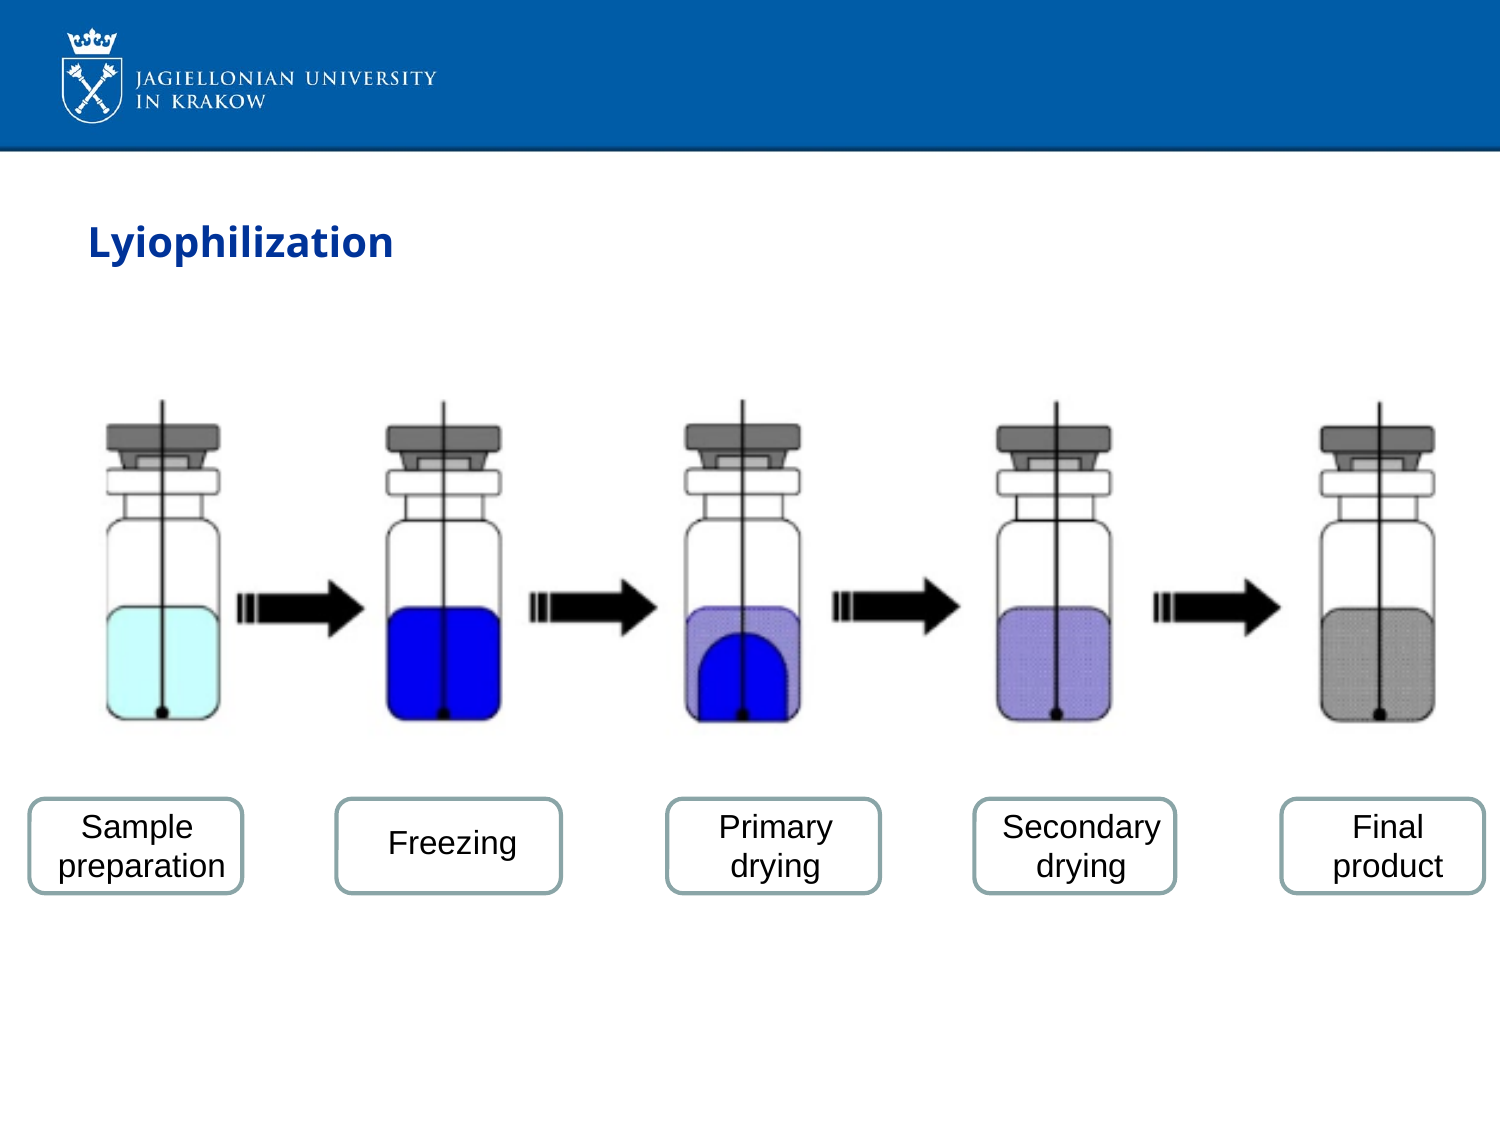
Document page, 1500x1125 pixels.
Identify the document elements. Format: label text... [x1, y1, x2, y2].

text_box [972, 796, 1170, 896]
text_box Primary drying [703, 797, 849, 892]
text_box Sample preparation [42, 797, 241, 892]
text_box Final product [1317, 797, 1459, 892]
picture [0, 0, 1500, 1125]
text_box [665, 796, 883, 896]
text_box Lyiophilization [72, 208, 421, 273]
text_box [334, 796, 564, 896]
text_box [241, 804, 245, 888]
text_box [27, 796, 237, 896]
text_box Freezing [372, 814, 533, 869]
text_box [1279, 796, 1487, 896]
text_box Secondary drying [987, 797, 1177, 892]
